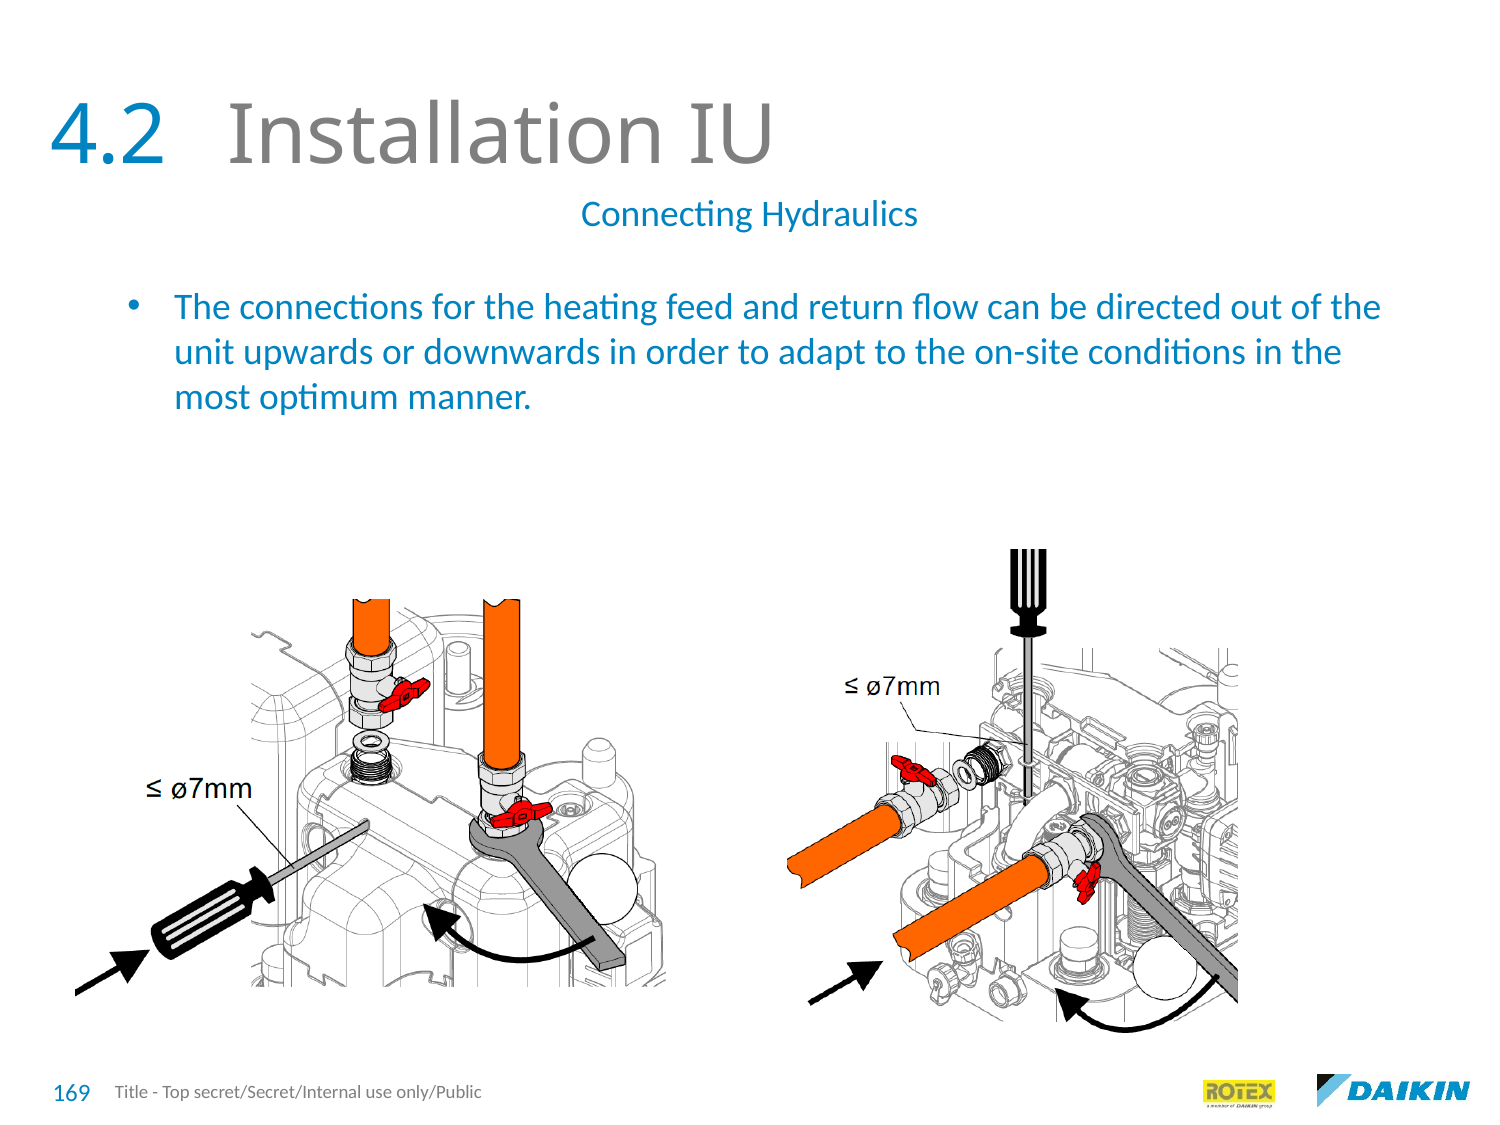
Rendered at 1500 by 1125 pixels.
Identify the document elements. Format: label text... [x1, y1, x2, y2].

footer Title - Top secret/Secret/Internal use only/Public [213, 1061, 575, 1122]
text_box Connecting Hydraulics [0, 181, 1500, 242]
picture [1317, 1074, 1470, 1107]
picture [1203, 1080, 1275, 1109]
picture [74, 599, 678, 1013]
list Installation IU [212, 62, 1463, 181]
text_box The connections for the heating feed and return flow can be directed out of the unit upwards or downwards in order to adapt to the on-site conditions in the most optimum manner. [112, 274, 1417, 425]
slide_number 169 [37, 1050, 213, 1125]
picture [787, 549, 1238, 1039]
list 4.2 [35, 62, 212, 181]
